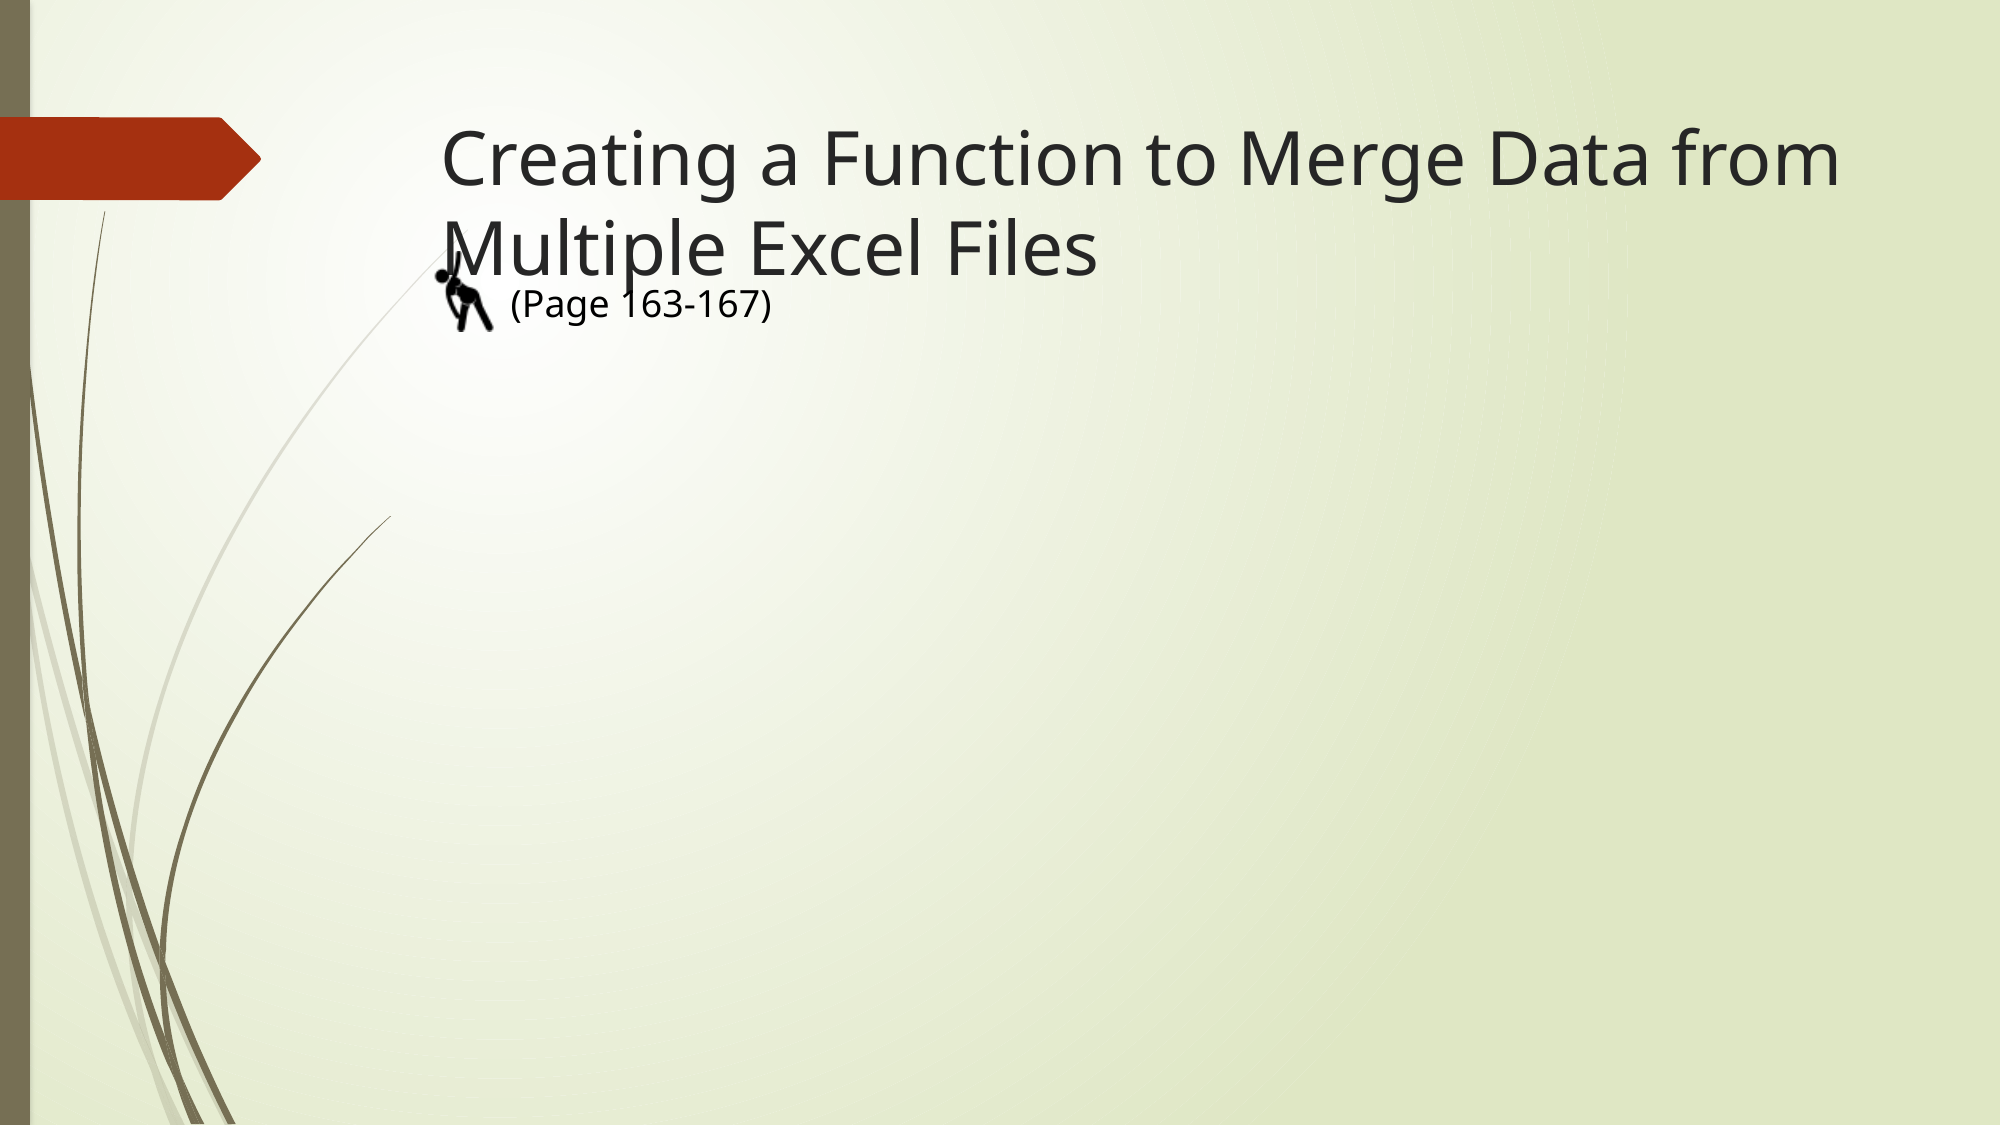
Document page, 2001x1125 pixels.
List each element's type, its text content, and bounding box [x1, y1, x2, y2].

title Creating a Function to Merge Data from Multiple Excel Files [425, 102, 1949, 313]
text_box (Page 163-167) [509, 272, 787, 332]
picture [424, 251, 505, 332]
